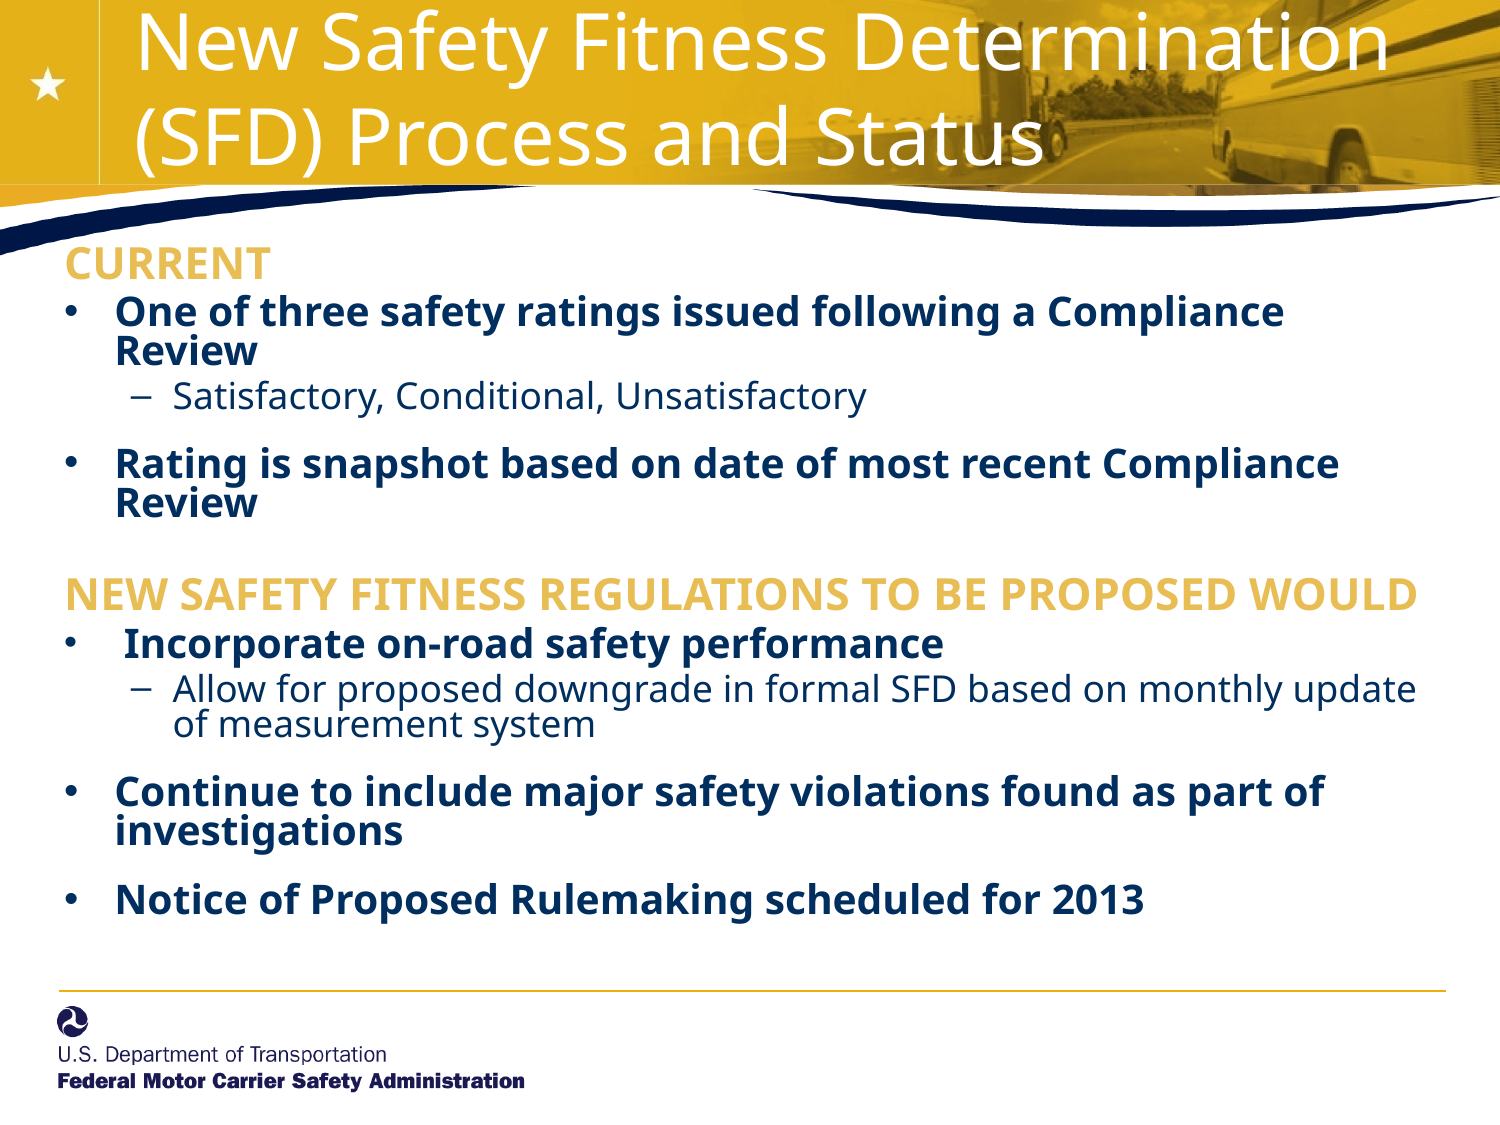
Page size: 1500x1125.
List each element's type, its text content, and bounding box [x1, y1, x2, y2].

picture [0, 0, 1500, 256]
title New Safety Fitness Determination (SFD) Process and Status [119, 0, 1470, 181]
list CURRENT One of three safety ratings issued following a Compliance Review Satisfactory, Conditional, Unsatisfactory Rating is snapshot based on date of most recent Compliance Review NEW SAFETY FITNESS REGULATIONS TO BE PROPOSED WOULD Incorporate on-road safety performance Allow for proposed downgrade in formal SFD based on monthly update of measurement system Continue to include major safety violations found as part of investigations Notice of Proposed Rulemaking scheduled for 2013 [48, 237, 1445, 981]
picture [57, 1006, 525, 1120]
